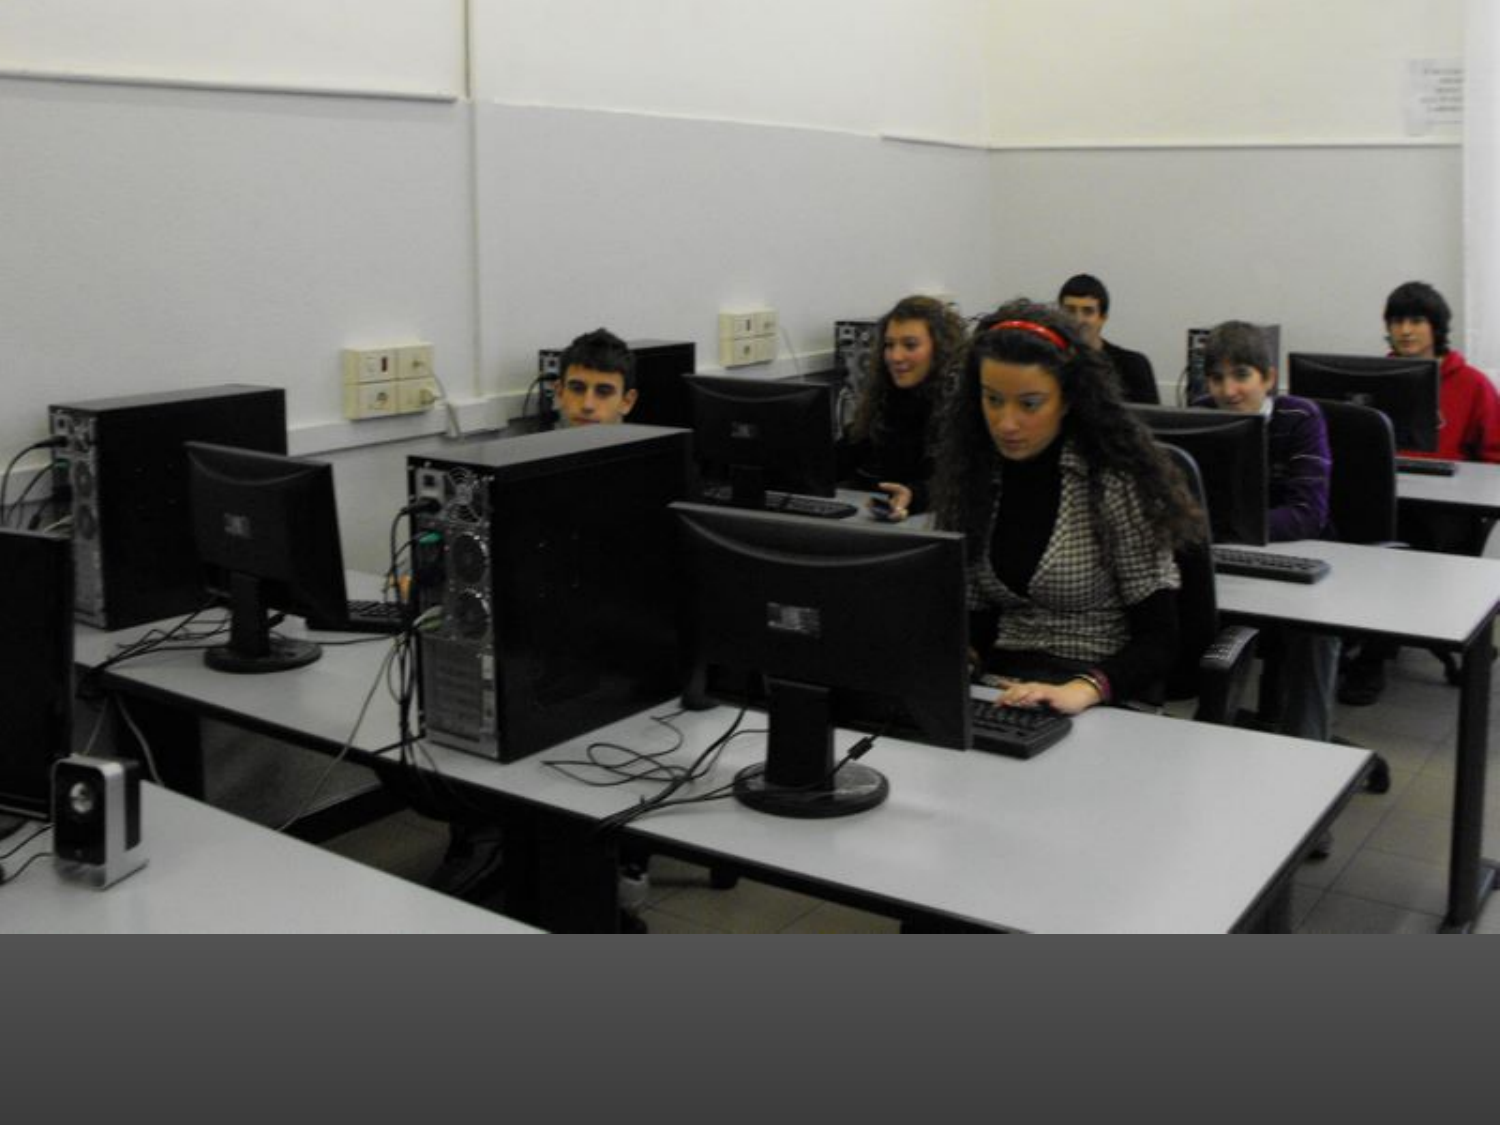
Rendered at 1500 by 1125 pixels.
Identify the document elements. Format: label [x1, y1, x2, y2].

picture [0, 0, 1500, 935]
